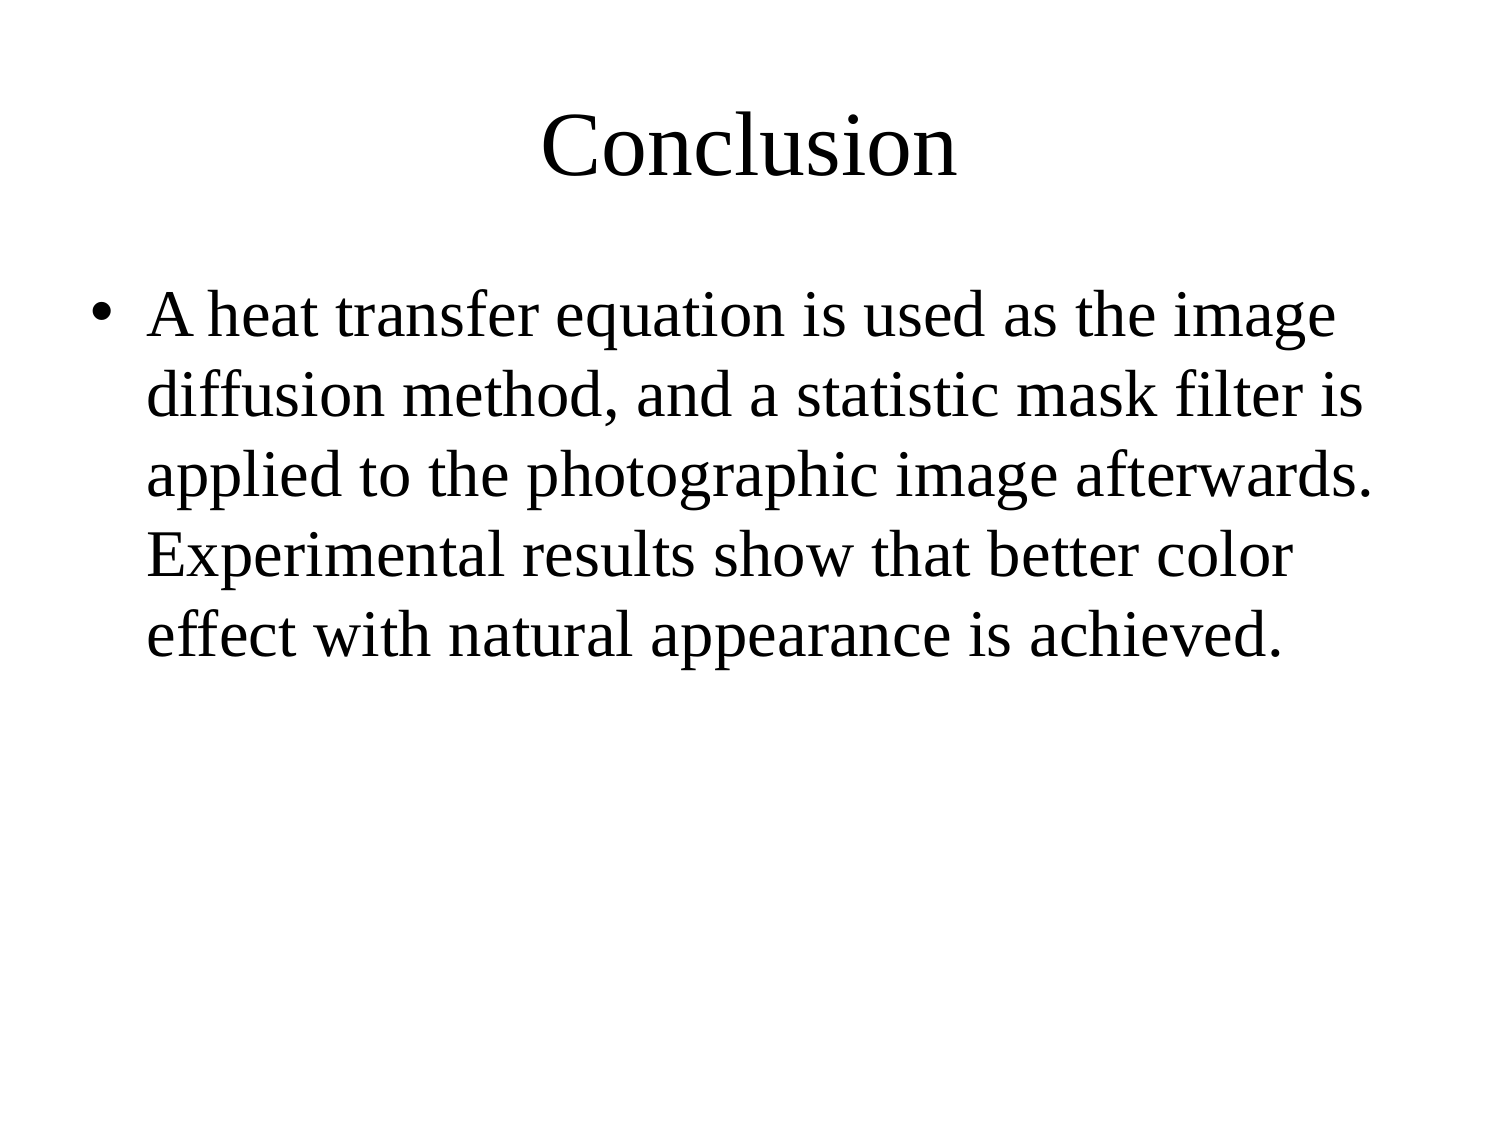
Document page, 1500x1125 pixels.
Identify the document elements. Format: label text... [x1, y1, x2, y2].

list A heat transfer equation is used as the image diffusion method, and a statistic mask filter is applied to the photographic image afterwards. Experimental results show that better color effect with natural appearance is achieved. [75, 262, 1425, 1005]
title Conclusion [75, 45, 1425, 233]
